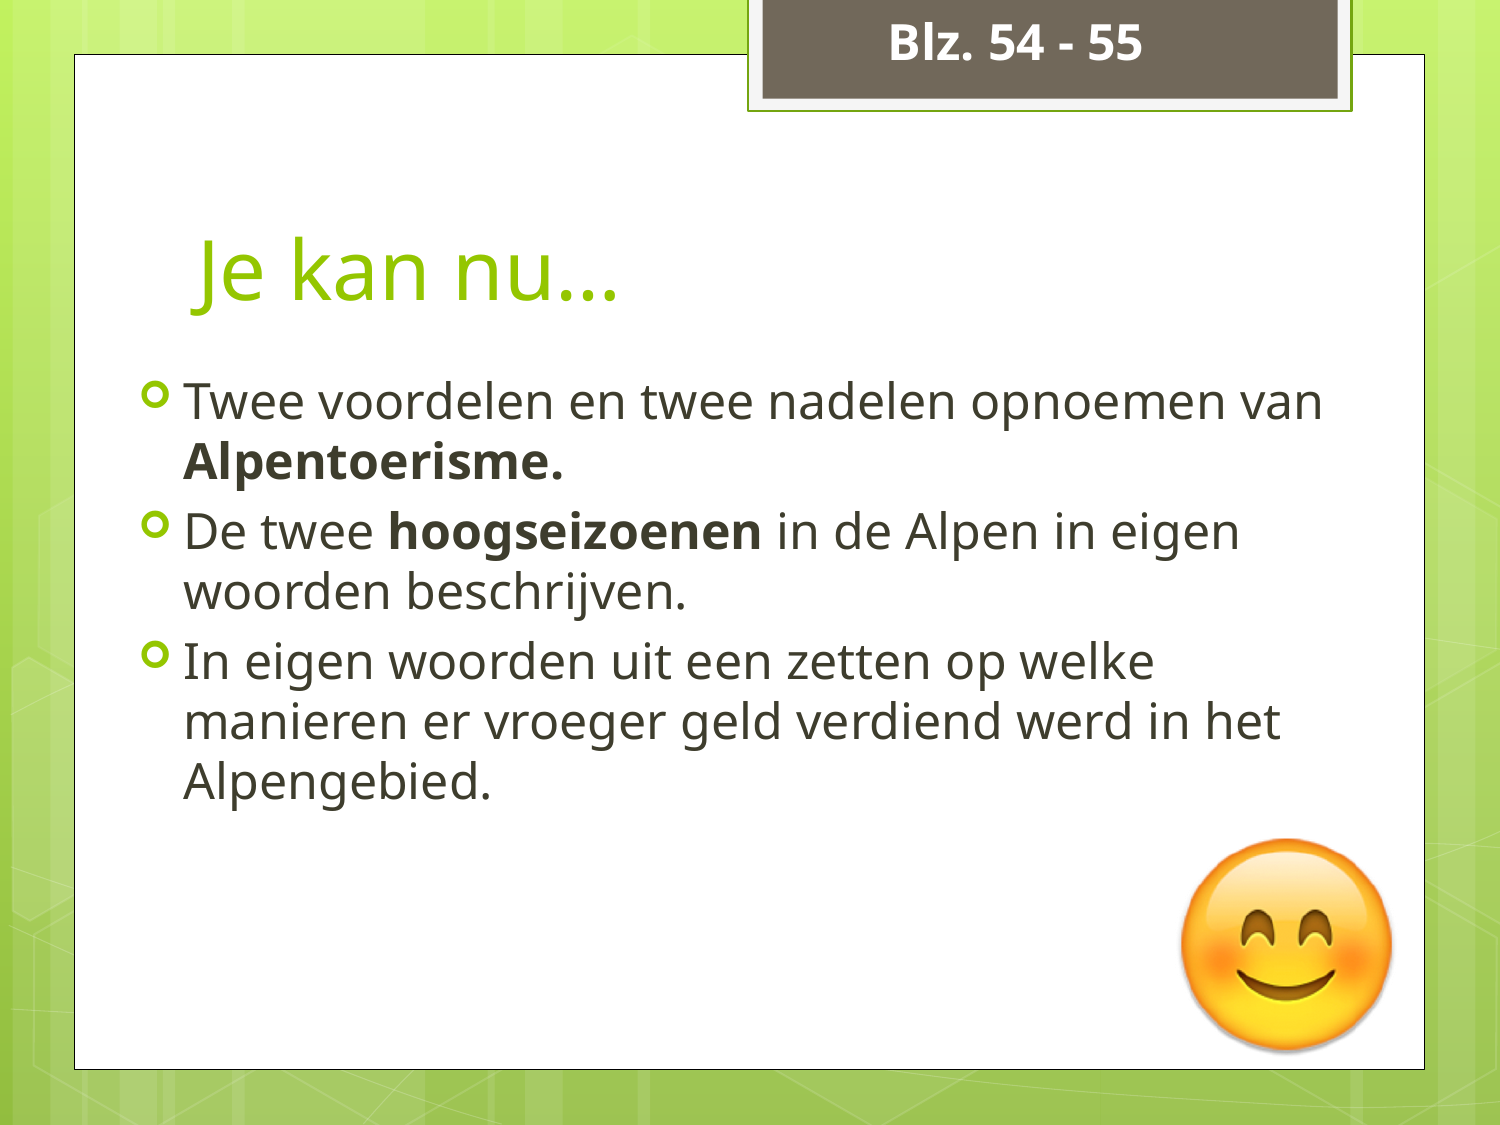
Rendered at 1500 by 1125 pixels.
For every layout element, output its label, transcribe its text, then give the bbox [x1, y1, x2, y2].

picture [1162, 823, 1410, 1071]
text_box Twee voordelen en twee nadelen opnoemen van Alpentoerisme. De twee hoogseizoenen in de Alpen in eigen woorden beschrijven. In eigen woorden uit een zetten op welke manieren er vroeger geld verdiend werd in het Alpengebied. [112, 361, 1405, 1071]
title Je kan nu… [182, 137, 1335, 325]
text_box Blz. 54 - 55 [872, 2, 1393, 78]
